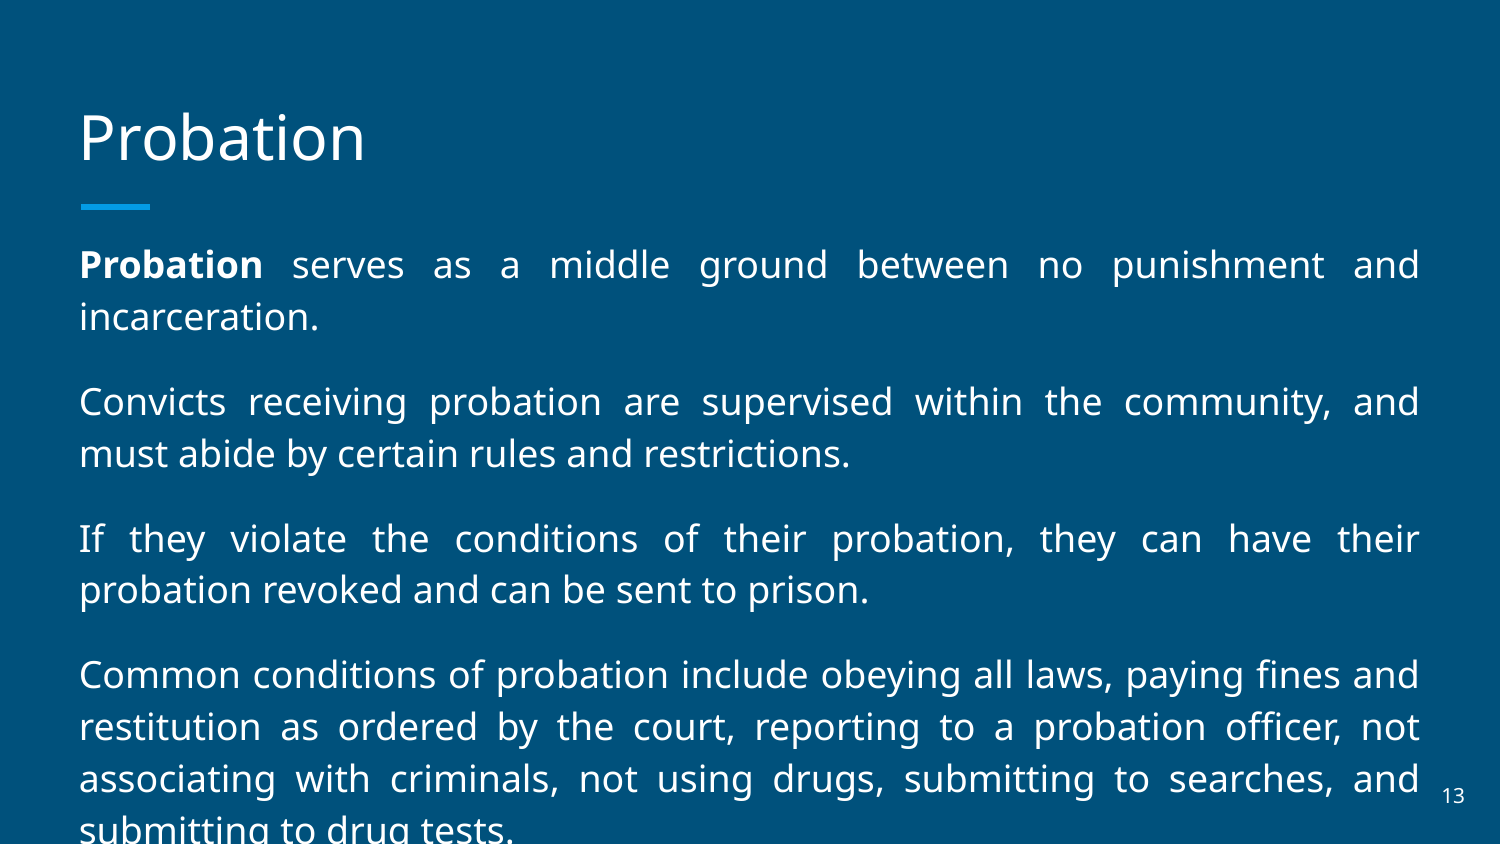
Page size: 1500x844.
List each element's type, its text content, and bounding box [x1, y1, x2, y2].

list Probation serves as a middle ground between no punishment and incarceration. Convicts receiving probation are supervised within the community, and must abide by certain rules and restrictions. If they violate the conditions of their probation, they can have their probation revoked and can be sent to prison. Common conditions of probation include obeying all laws, paying fines and restitution as ordered by the court, reporting to a probation officer, not associating with criminals, not using drugs, submitting to searches, and submitting to drug tests. [63, 219, 1437, 784]
title Probation [63, 75, 1437, 188]
slide_number ‹#› [1389, 764, 1480, 830]
